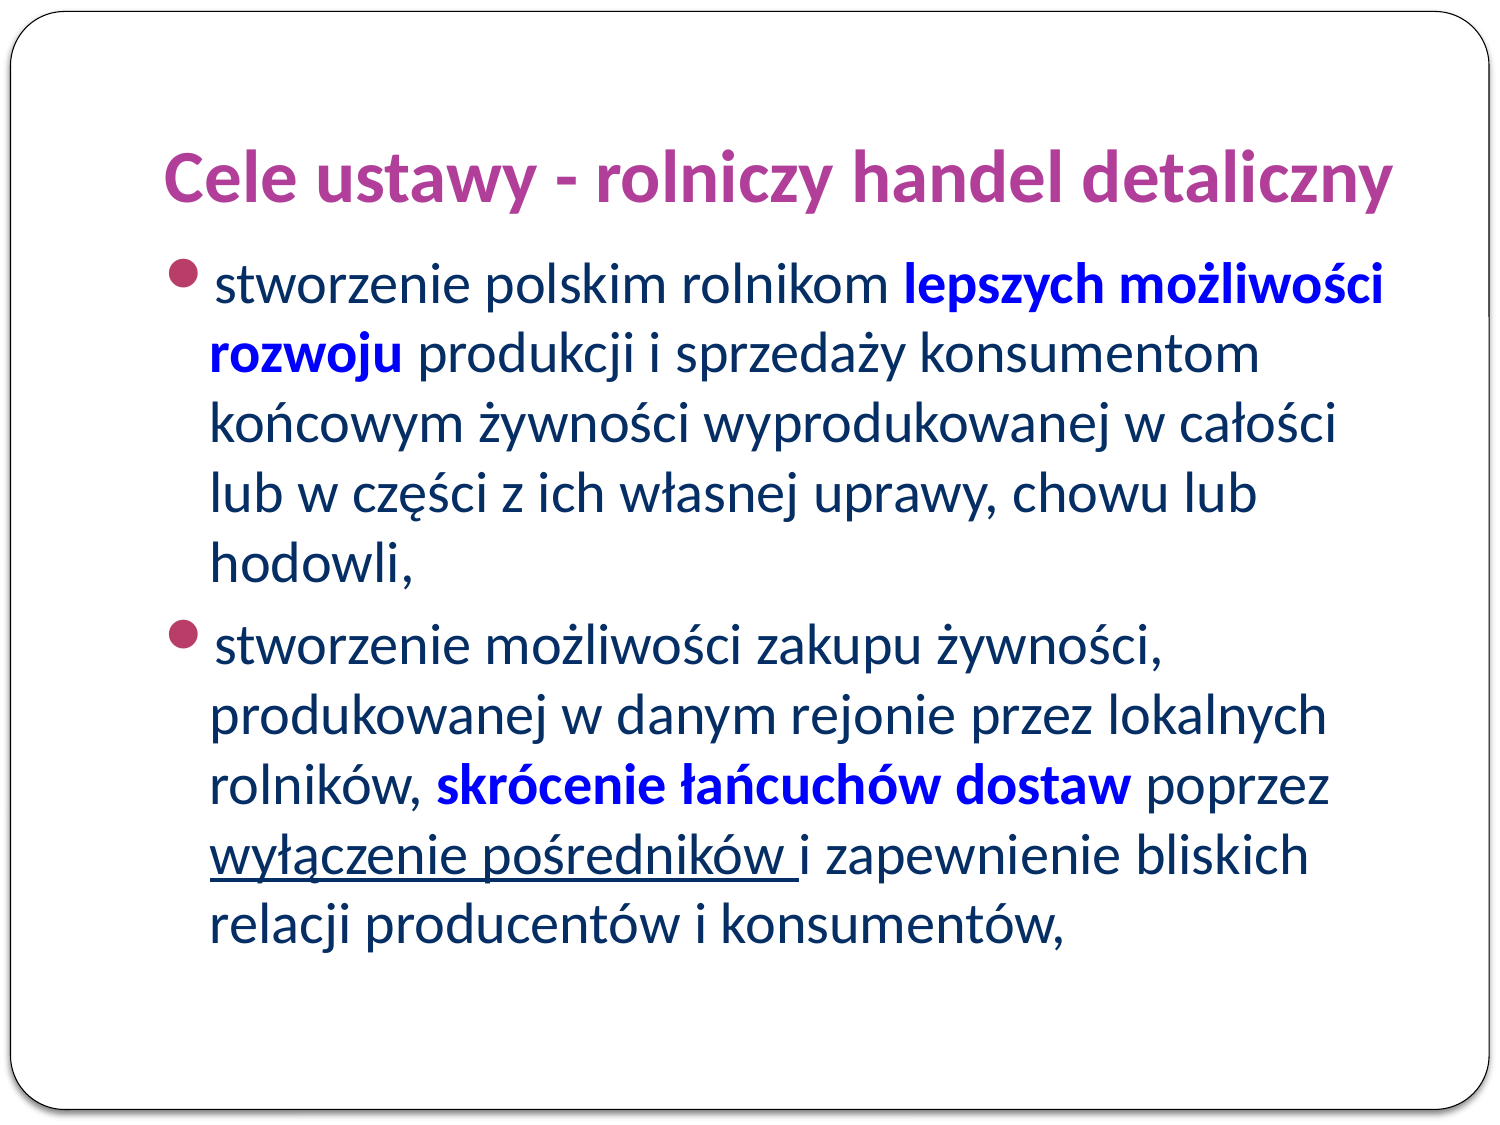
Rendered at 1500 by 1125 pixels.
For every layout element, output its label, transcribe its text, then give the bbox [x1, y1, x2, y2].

list stworzenie polskim rolnikom lepszych możliwości rozwoju produkcji i sprzedaży konsumentom końcowym żywności wyprodukowanej w całości lub w części z ich własnej uprawy, chowu lub hodowli, stworzenie możliwości zakupu żywności, produkowanej w danym rejonie przez lokalnych rolników, skrócenie łańcuchów dostaw poprzez wyłączenie pośredników i zapewnienie bliskich relacji producentów i konsumentów, [150, 237, 1425, 988]
title Cele ustawy - rolniczy handel detaliczny [150, 45, 1425, 233]
